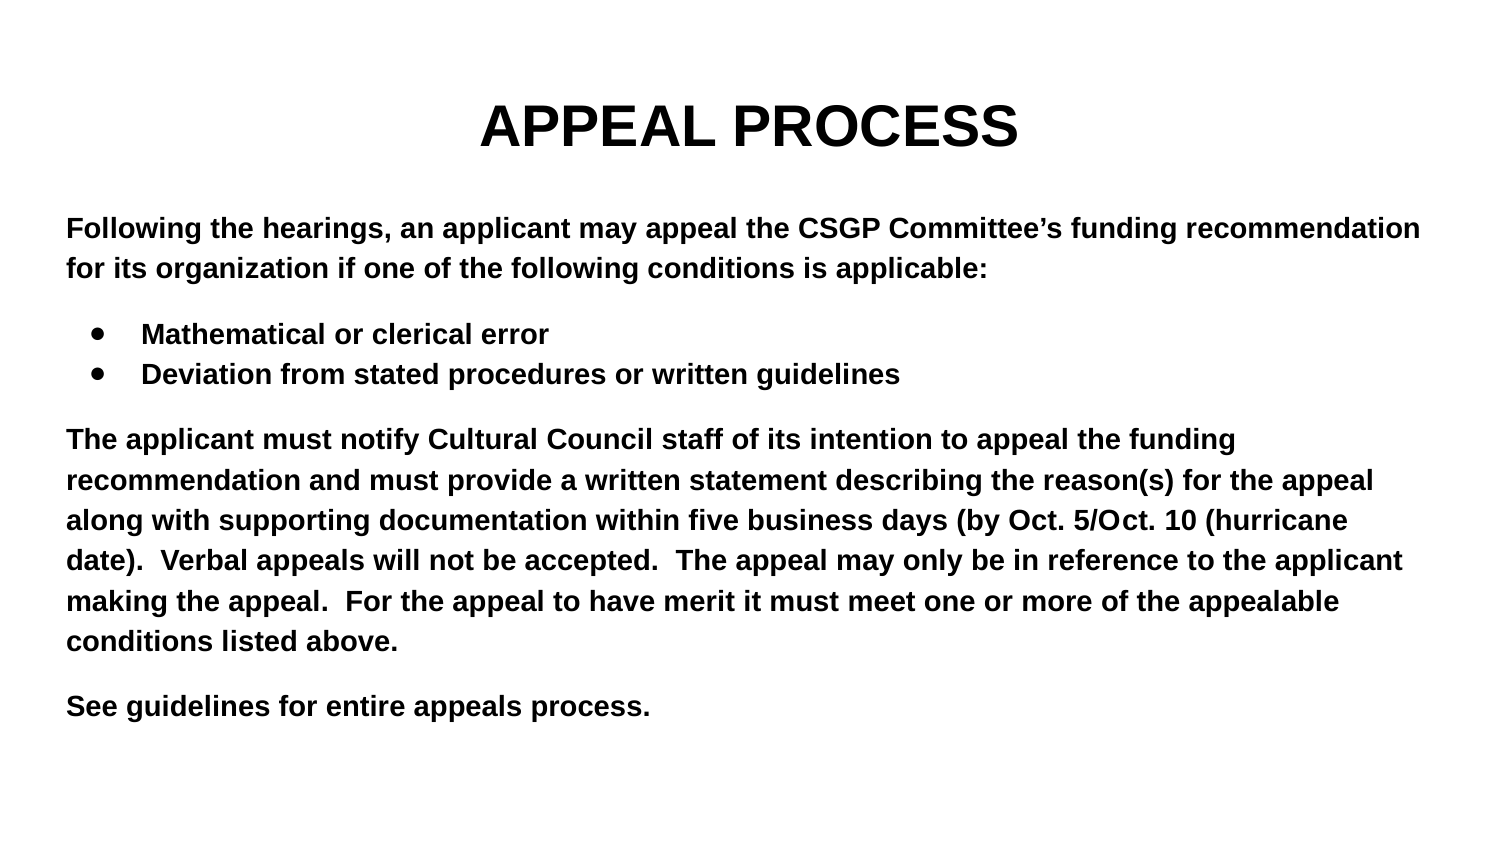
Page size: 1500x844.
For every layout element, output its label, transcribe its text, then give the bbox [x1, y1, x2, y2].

title APPEAL PROCESS [51, 72, 1449, 167]
list Following the hearings, an applicant may appeal the CSGP Committee’s funding recommendation for its organization if one of the following conditions is applicable: Mathematical or clerical error Deviation from stated procedures or written guidelines The applicant must notify Cultural Council staff of its intention to appeal the funding recommendation and must provide a written statement describing the reason(s) for the appeal along with supporting documentation within five business days (by Oct. 5/Oct. 10 (hurricane date). Verbal appeals will not be accepted. The appeal may only be in reference to the applicant making the appeal. For the appeal to have merit it must meet one or more of the appealable conditions listed above. See guidelines for entire appeals process. [51, 189, 1449, 750]
